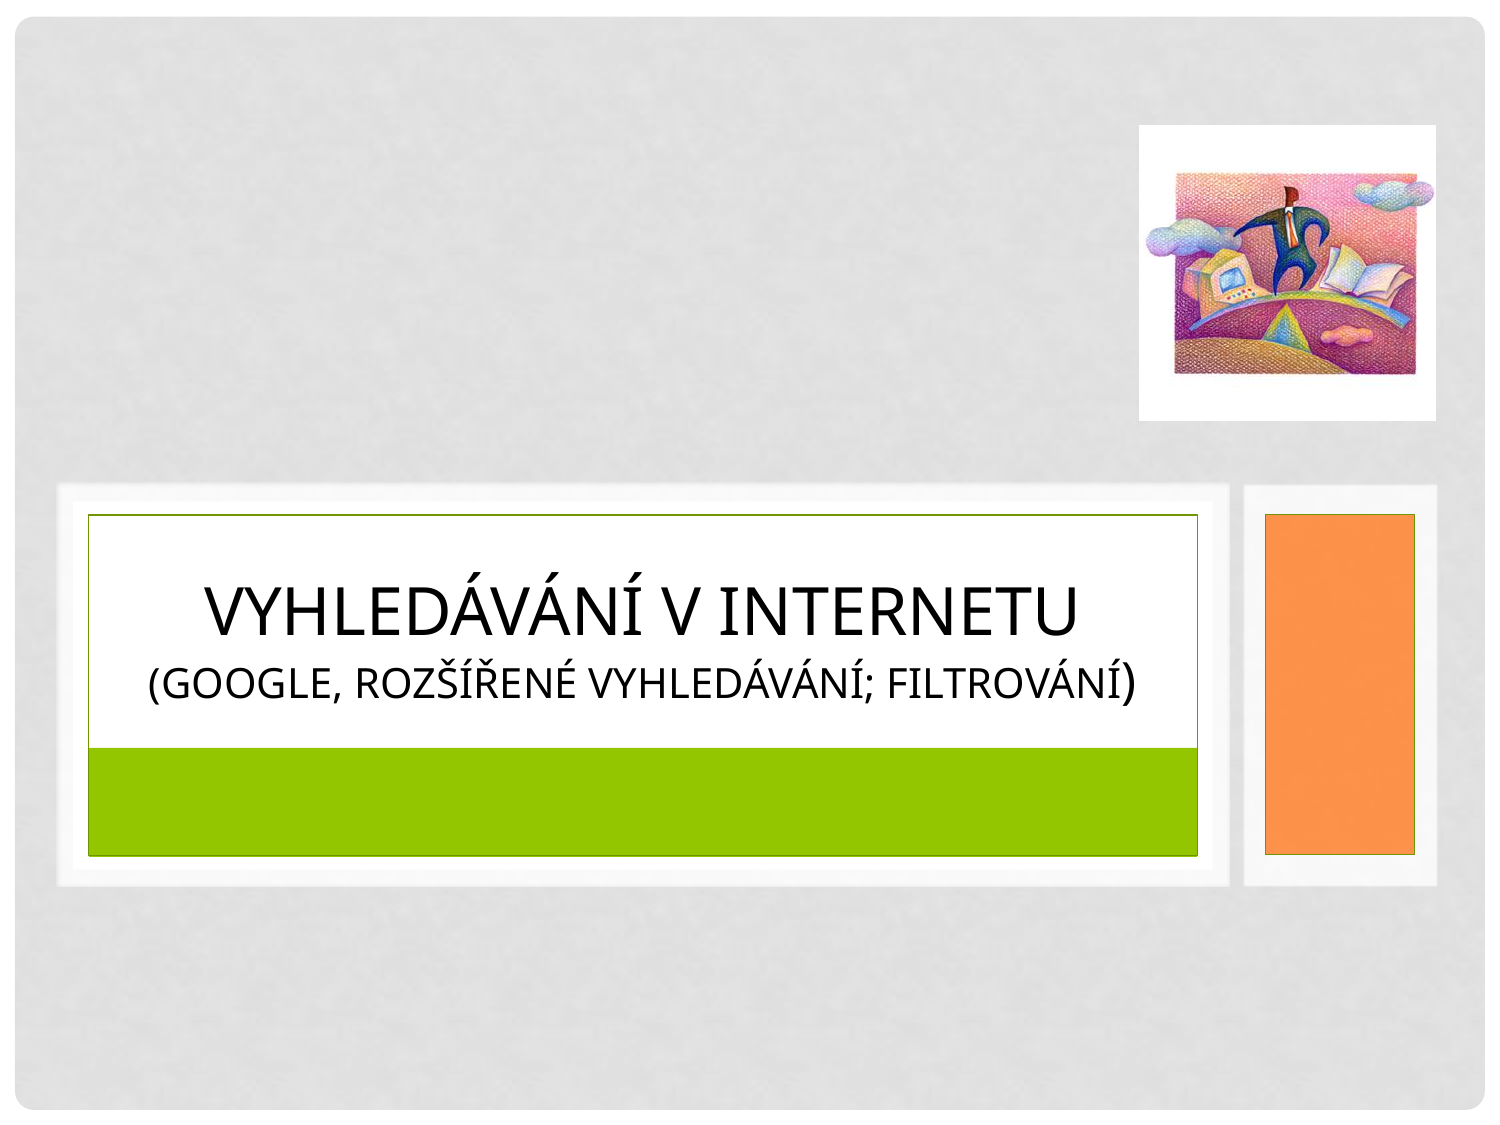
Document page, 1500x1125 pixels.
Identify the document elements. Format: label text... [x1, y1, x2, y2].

title vyhledávání v internetu (google, rozšířené vyhledávání; filtrování) [99, 529, 1187, 716]
picture [1139, 125, 1436, 421]
